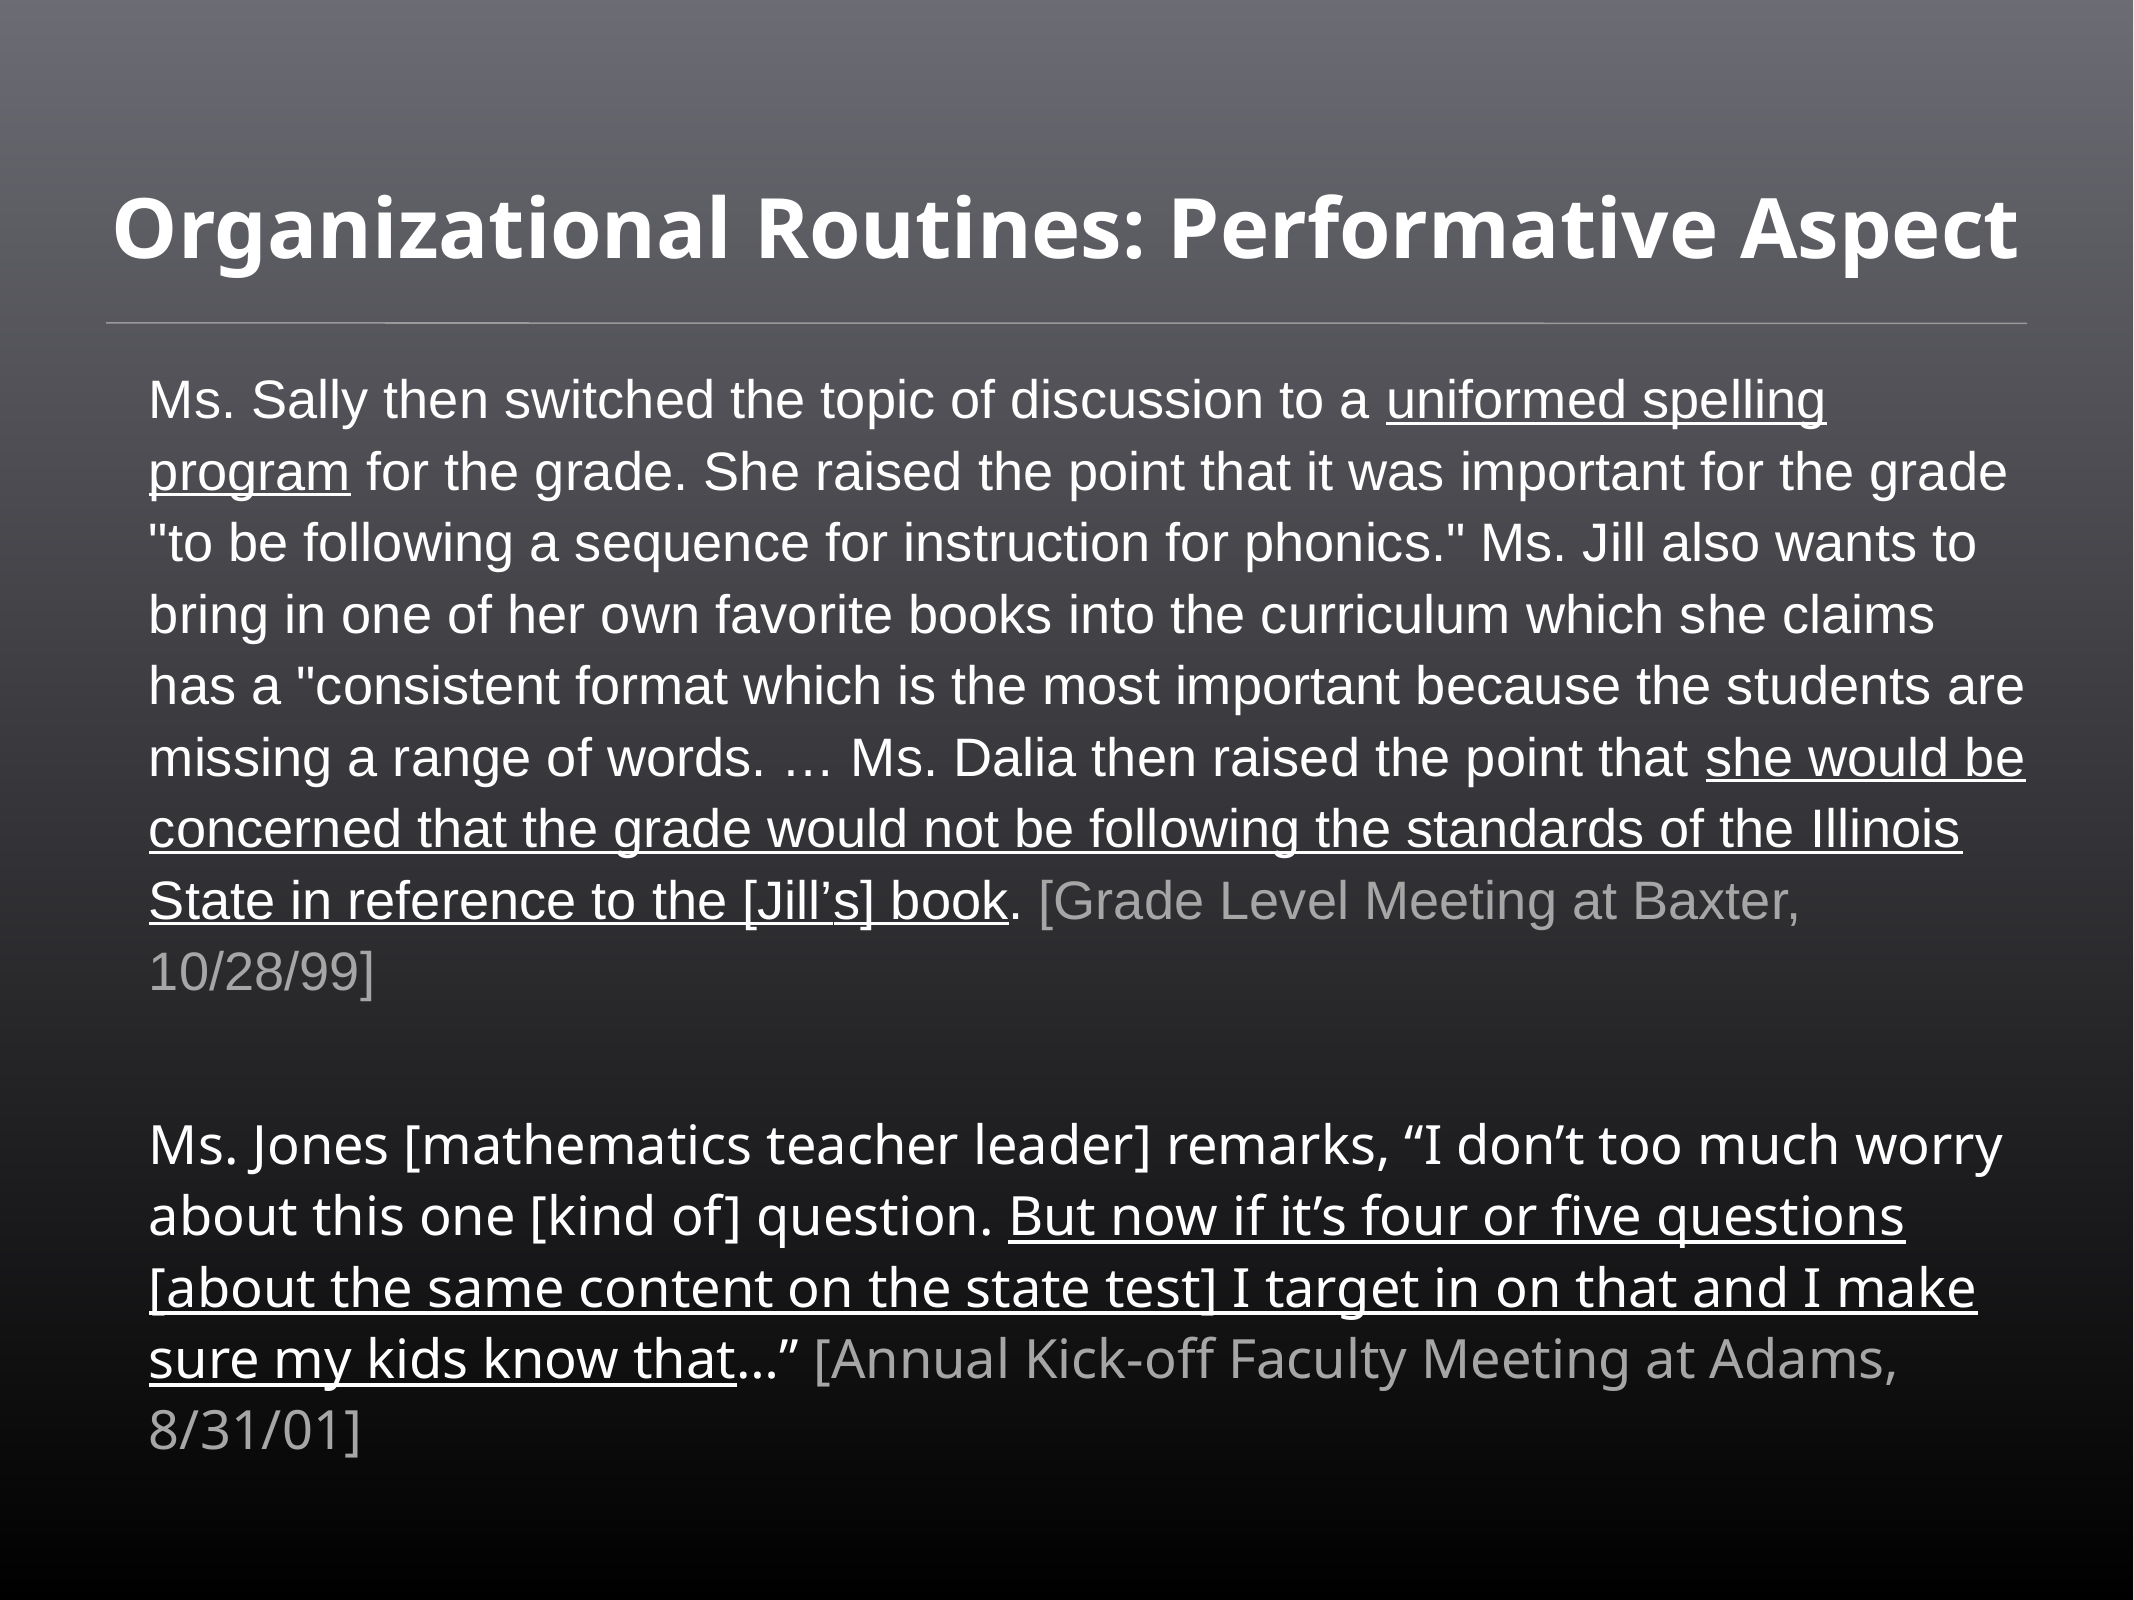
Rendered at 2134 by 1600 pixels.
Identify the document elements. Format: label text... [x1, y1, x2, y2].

title Organizational Routines: Performative Aspect [93, 54, 2040, 284]
list Ms. Sally then switched the topic of discussion to a uniformed spelling program for the grade. She raised the point that it was important for the grade "to be following a sequence for instruction for phonics." Ms. Jill also wants to bring in one of her own favorite books into the curriculum which she claims has a "consistent format which is the most important because the students are missing a range of words. … Ms. Dalia then raised the point that she would be concerned that the grade would not be following the standards of the Illinois State in reference to the [Jill’s] book. [Grade Level Meeting at Baxter, 10/28/99] Ms. Jones [mathematics teacher leader] remarks, “I don’t too much worry about this one [kind of] question. But now if it’s four or five questions [about the same content on the state test] I target in on that and I make sure my kids know that…” [Annual Kick-off Faculty Meeting at Adams, 8/31/01] [5, 350, 2043, 1525]
